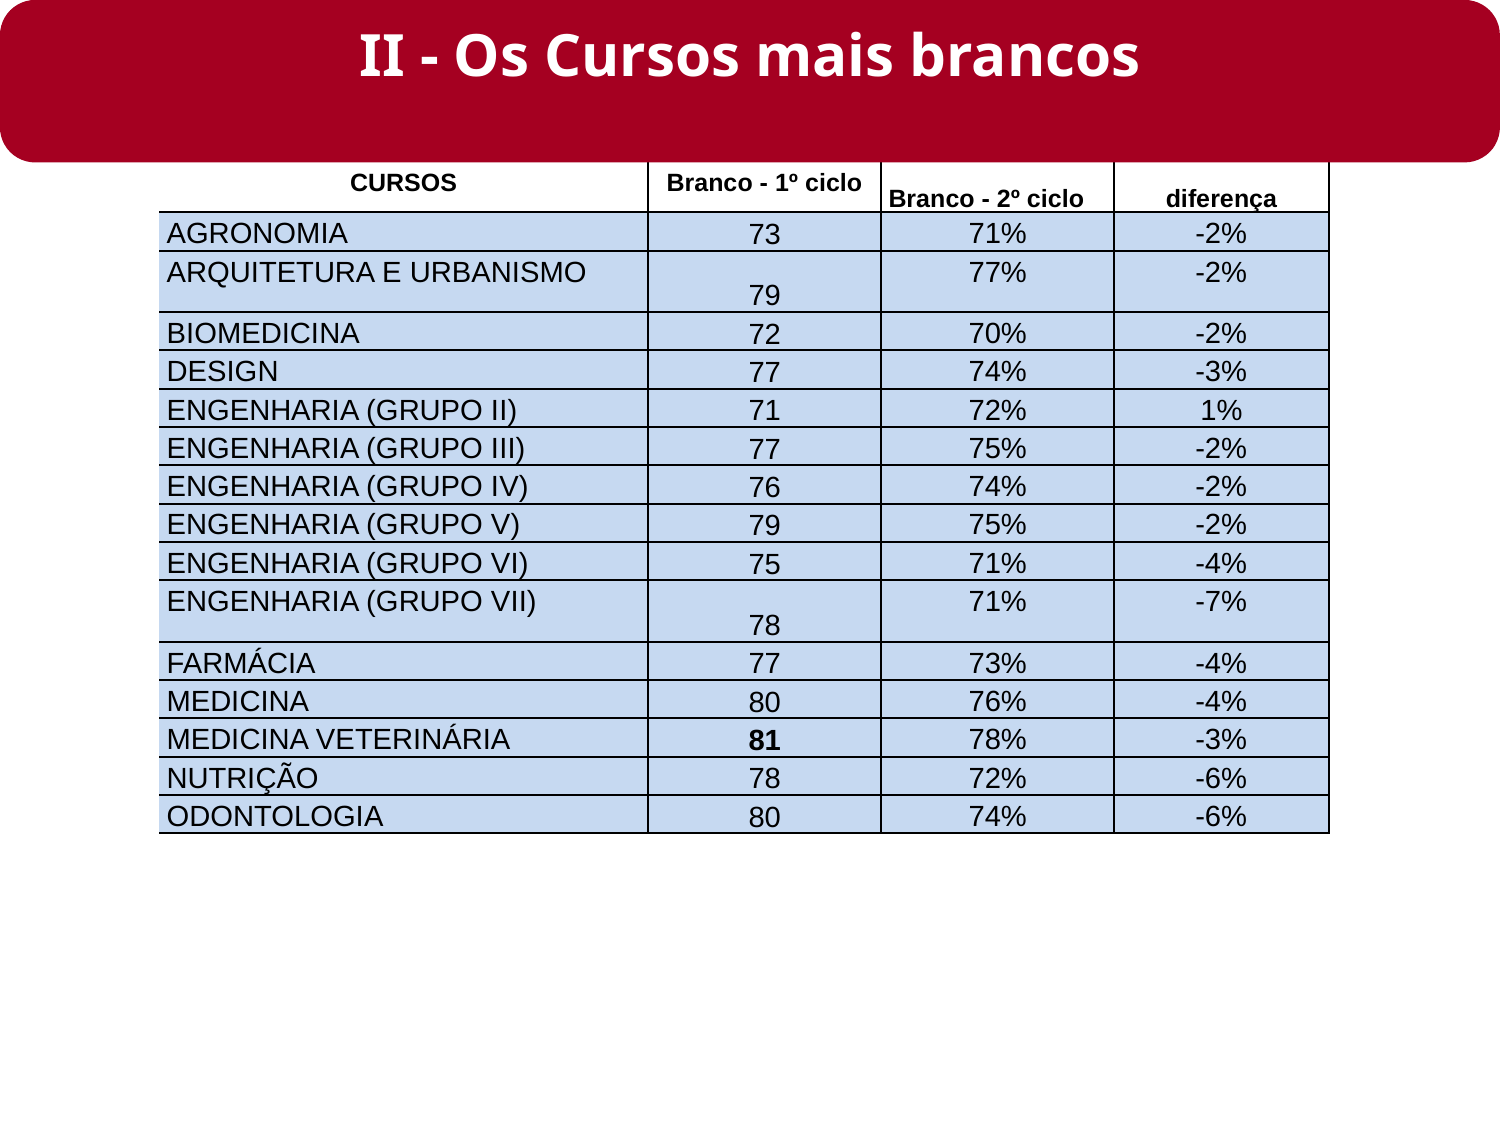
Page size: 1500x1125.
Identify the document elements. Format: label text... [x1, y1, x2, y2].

table_cell NUTRIÇÃO [159, 758, 647, 794]
table_cell 71% [882, 581, 1113, 641]
table_cell AGRONOMIA [159, 213, 647, 250]
table_cell 76% [882, 681, 1113, 717]
table_cell 78 [649, 758, 880, 794]
table_cell 71% [882, 213, 1113, 250]
table_cell 77 [649, 428, 880, 464]
table_cell 77 [649, 643, 880, 679]
table_cell -7% [1115, 581, 1328, 641]
table_cell BIOMEDICINA [159, 313, 647, 349]
table_cell -6% [1115, 758, 1328, 794]
table_cell MEDICINA [159, 681, 647, 717]
table_cell 78 [649, 581, 880, 641]
table_header CURSOS [159, 163, 647, 211]
table_cell 1% [1115, 390, 1328, 426]
table_header Branco - 1º ciclo [649, 163, 880, 211]
table_cell 77 [649, 351, 880, 388]
table_cell 72% [882, 758, 1113, 794]
table_cell ENGENHARIA (GRUPO III) [159, 428, 647, 464]
table_cell -2% [1115, 313, 1328, 349]
table_cell -4% [1115, 681, 1328, 717]
table_cell MEDICINA VETERINÁRIA [159, 719, 647, 756]
table_cell DESIGN [159, 351, 647, 388]
table_cell ENGENHARIA (GRUPO IV) [159, 466, 647, 503]
table_header diferença [1115, 163, 1328, 211]
table_cell ENGENHARIA (GRUPO V) [159, 505, 647, 541]
table_cell 79 [649, 252, 880, 311]
table_cell 73 [649, 213, 880, 250]
table_cell -2% [1115, 213, 1328, 250]
text_box II - Os Cursos mais brancos [0, 0, 1500, 163]
table_cell 75 [649, 543, 880, 579]
table_cell -6% [1115, 796, 1328, 832]
table_cell FARMÁCIA [159, 643, 647, 679]
table_cell 74% [882, 466, 1113, 503]
table_cell 77% [882, 252, 1113, 311]
table_cell 75% [882, 428, 1113, 464]
table_cell -2% [1115, 428, 1328, 464]
table_header Branco - 2º ciclo [882, 163, 1113, 211]
table_cell 71% [882, 543, 1113, 579]
table_cell 78% [882, 719, 1113, 756]
table_cell 74% [882, 351, 1113, 388]
table_cell ENGENHARIA (GRUPO II) [159, 390, 647, 426]
table_cell 73% [882, 643, 1113, 679]
table_cell 74% [882, 796, 1113, 832]
table_cell 80 [649, 681, 880, 717]
table_cell -2% [1115, 505, 1328, 541]
table_cell -4% [1115, 543, 1328, 579]
table_cell 75% [882, 505, 1113, 541]
table_cell 72% [882, 390, 1113, 426]
table_cell -2% [1115, 252, 1328, 311]
table_cell -3% [1115, 719, 1328, 756]
table_cell -2% [1115, 466, 1328, 503]
table_cell ARQUITETURA E URBANISMO [159, 252, 647, 311]
table_cell ENGENHARIA (GRUPO VII) [159, 581, 647, 641]
table_cell 72 [649, 313, 880, 349]
table_cell 76 [649, 466, 880, 503]
table_cell 81 [649, 719, 880, 756]
table_cell 71 [649, 390, 880, 426]
table_cell ODONTOLOGIA [159, 796, 647, 832]
table_cell 79 [649, 505, 880, 541]
table_cell -4% [1115, 643, 1328, 679]
table_cell ENGENHARIA (GRUPO VI) [159, 543, 647, 579]
table_cell 70% [882, 313, 1113, 349]
table_cell -3% [1115, 351, 1328, 388]
table_cell 80 [649, 796, 880, 832]
